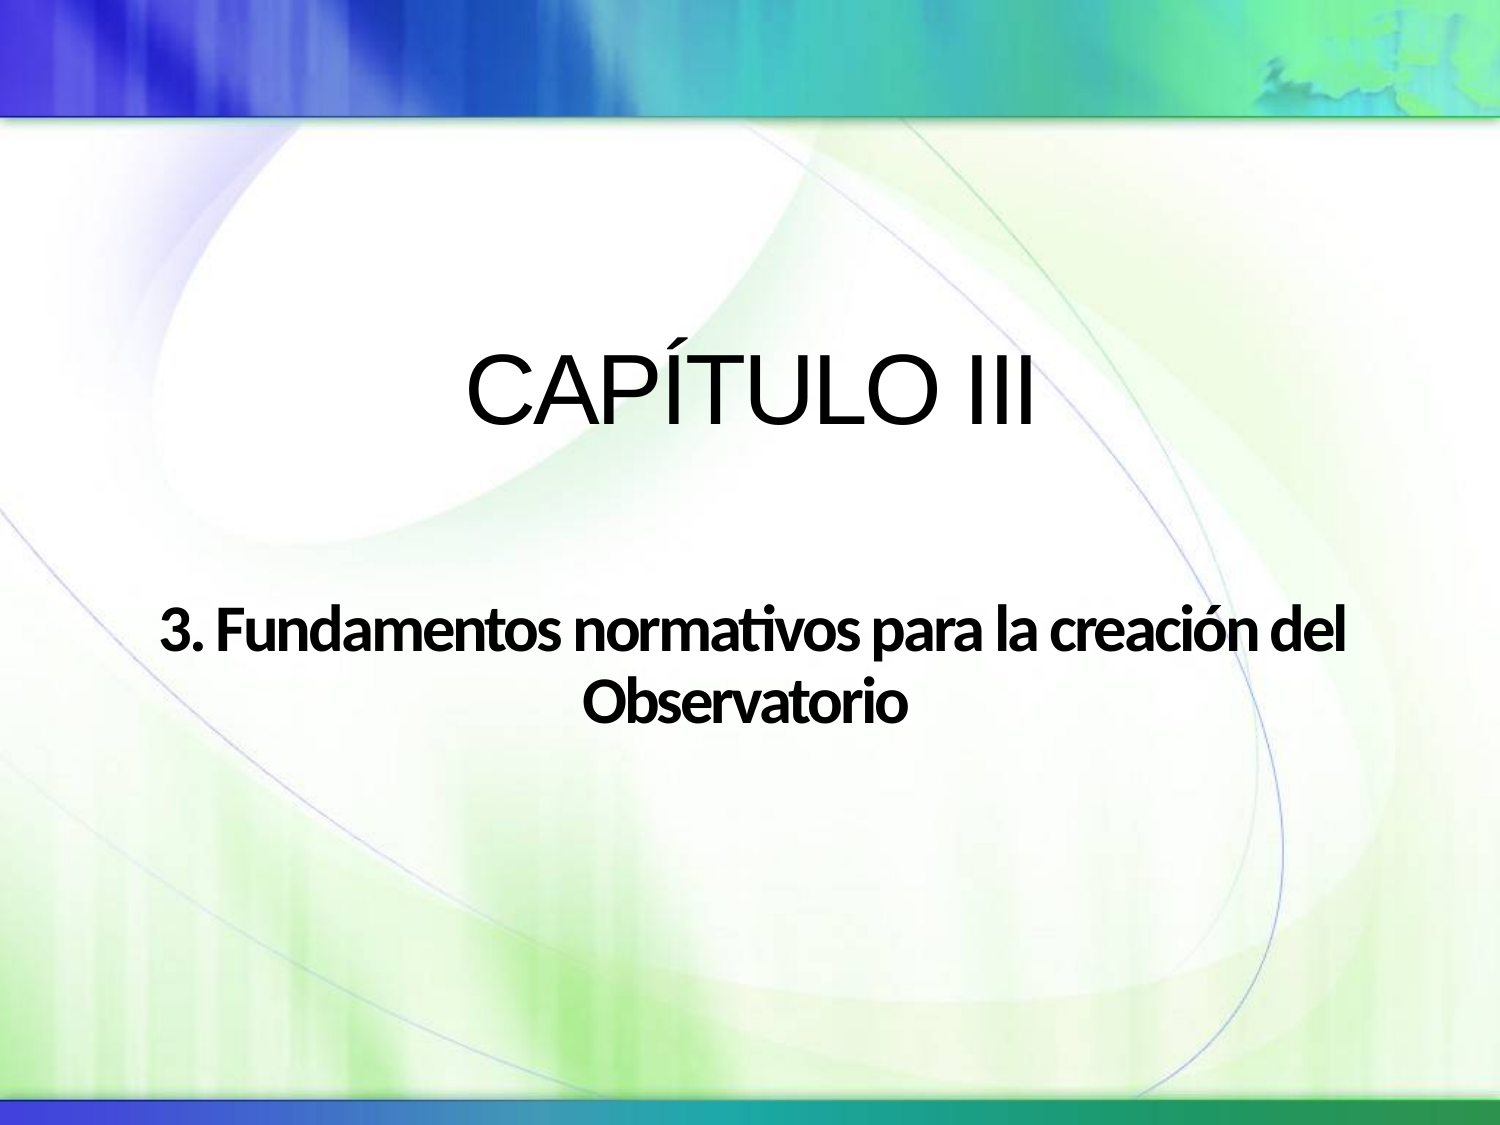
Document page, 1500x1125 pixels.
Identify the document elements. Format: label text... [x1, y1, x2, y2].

text_box 3. Fundamentos normativos para la creación del Observatorio [64, 594, 1440, 739]
title CAPÍTULO III [64, 338, 1440, 448]
picture [0, 0, 1500, 1125]
